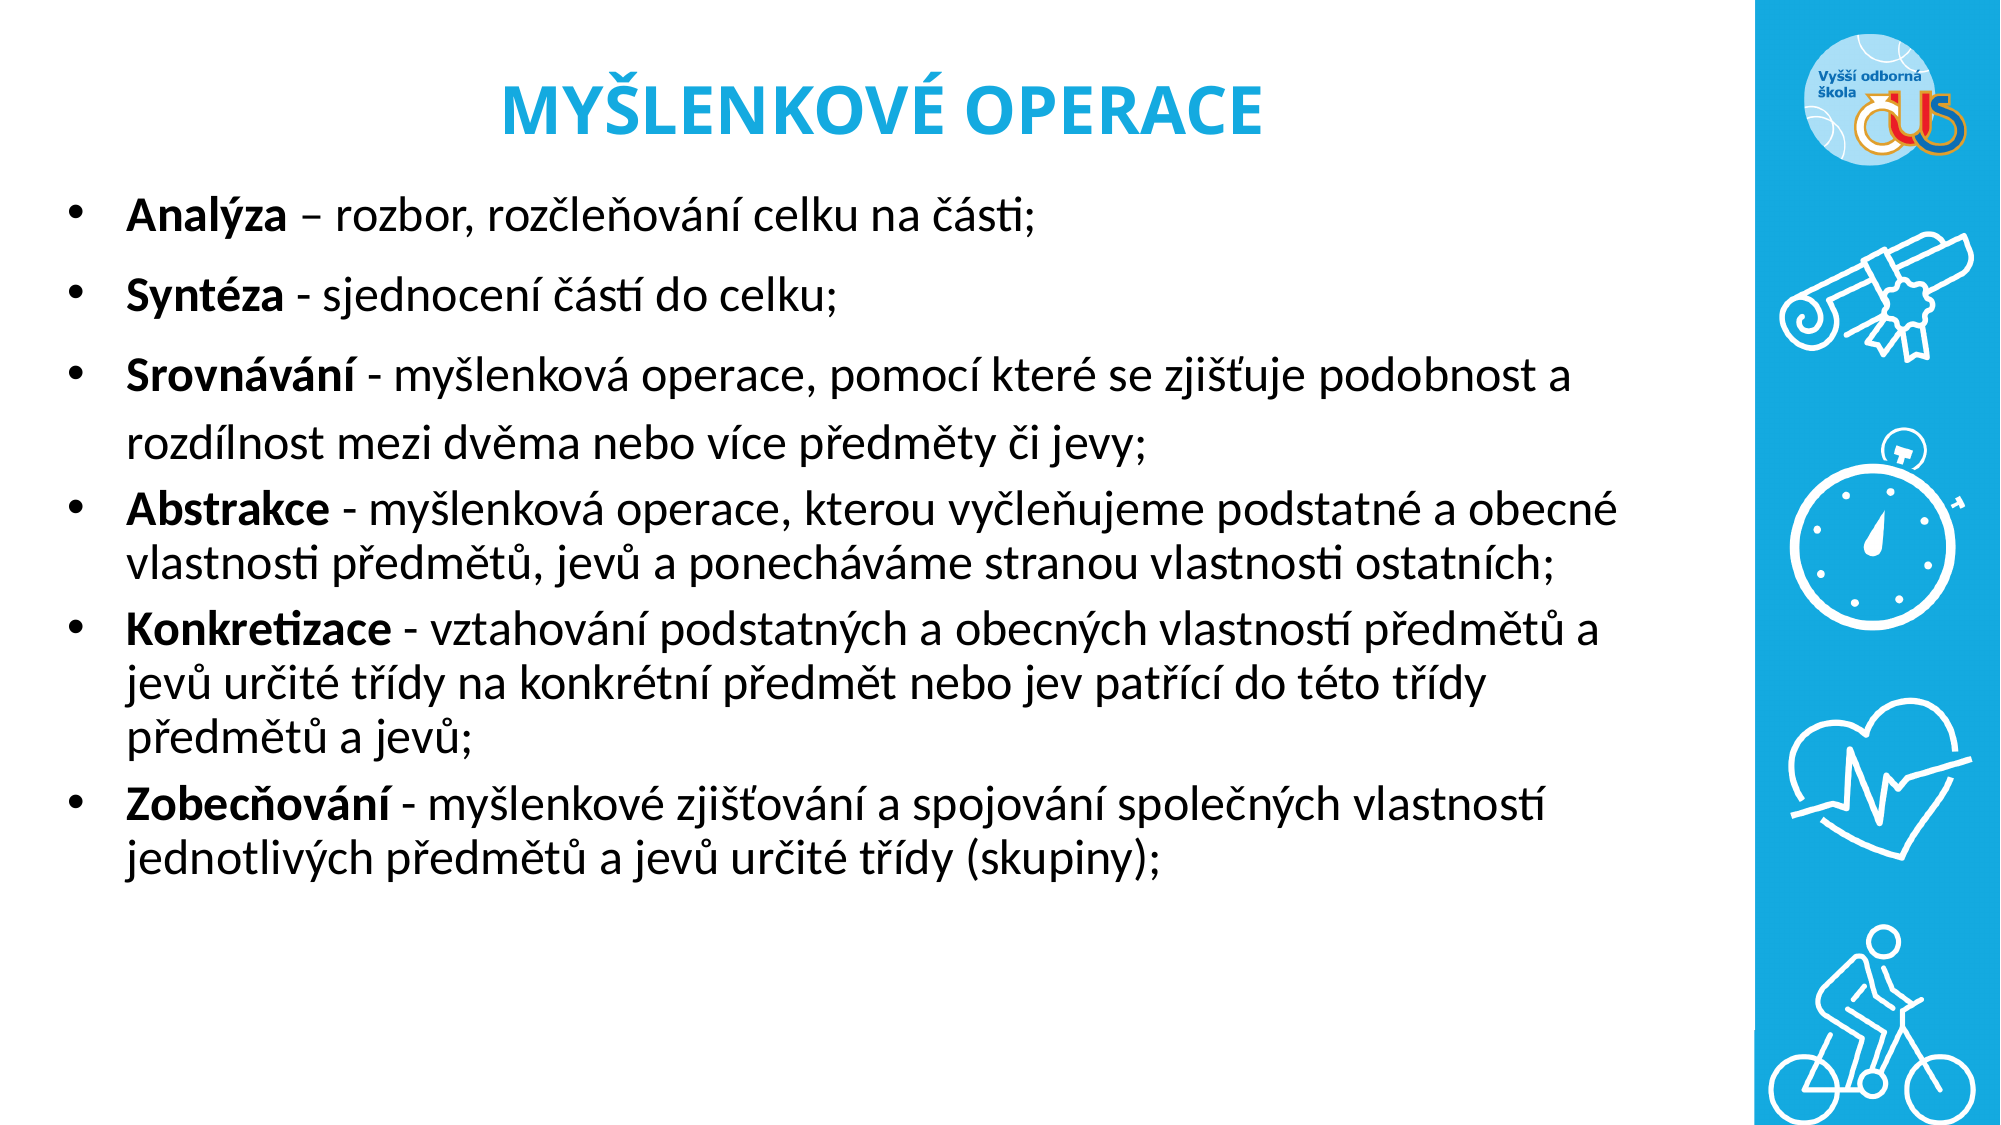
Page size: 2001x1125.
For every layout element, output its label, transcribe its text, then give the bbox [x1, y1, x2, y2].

list Analýza – rozbor, rozčleňování celku na části; Syntéza - sjednocení částí do celku; Srovnávání - myšlenková operace, pomocí které se zjišťuje podobnost a rozdílnost mezi dvěma nebo více předměty či jevy; Abstrakce - myšlenková operace, kterou vyčleňujeme podstatné a obecné vlastnosti předmětů, jevů a ponecháváme stranou vlastnosti ostatních; Konkretizace - vztahování podstatných a obecných vlastností předmětů a jevů určité třídy na konkrétní předmět nebo jev patřící do této třídy předmětů a jevů; Zobecňování - myšlenkové zjišťování a spojování společných vlastností jednotlivých předmětů a jevů určité třídy (skupiny); [52, 165, 1713, 999]
picture [1754, 0, 2000, 1125]
title MYŠLENKOVÉ OPERACE [52, 59, 1713, 165]
